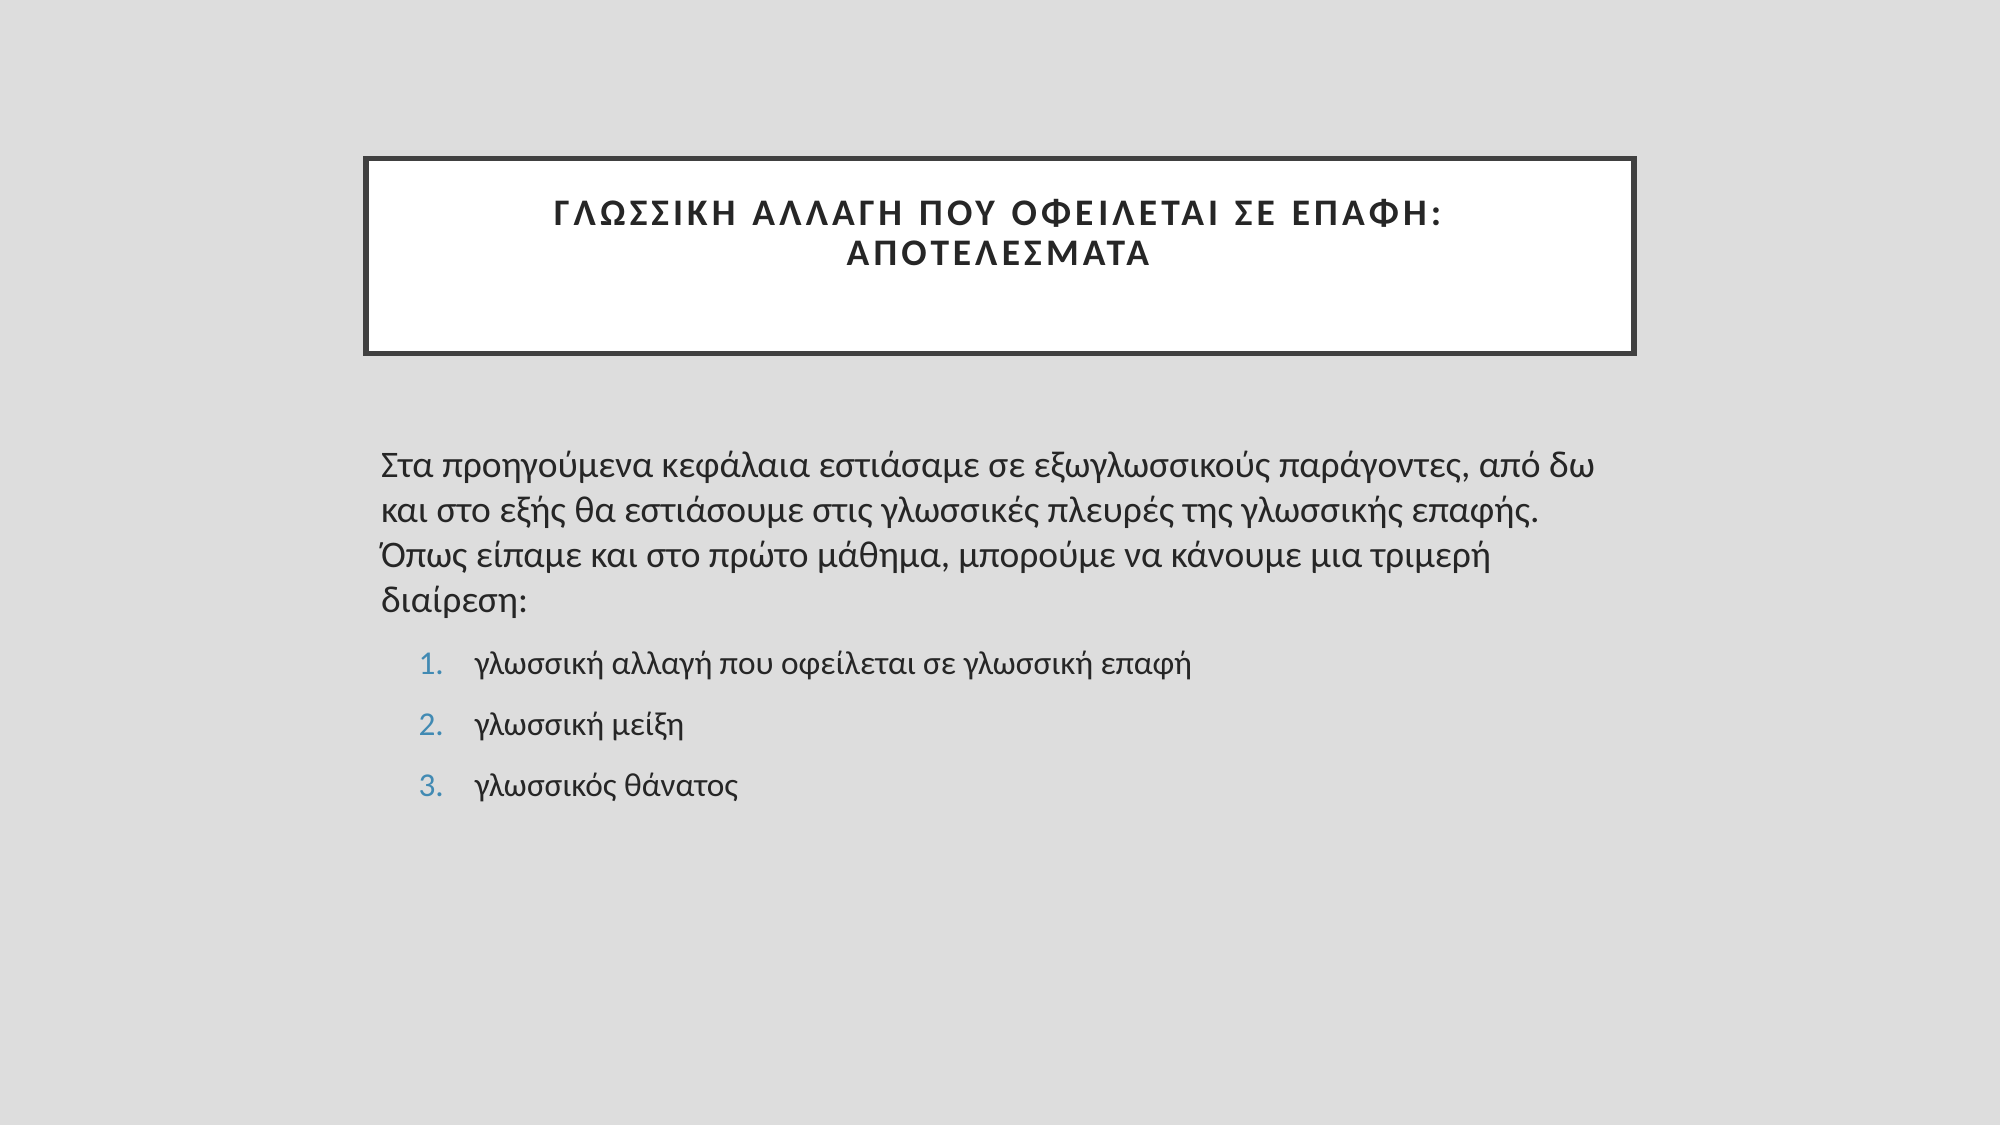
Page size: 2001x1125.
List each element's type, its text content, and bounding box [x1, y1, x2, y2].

title Γλωσσική αλλαγή που οφείλεται σε επαφή: Αποτελέσματα [363, 156, 1637, 356]
list Στα προηγούμενα κεφάλαια εστιάσαμε σε εξωγλωσσικούς παράγοντες, από δω και στο εξής θα εστιάσουμε στις γλωσσικές πλευρές της γλωσσικής επαφής. Όπως είπαμε και στο πρώτο μάθημα, μπορούμε να κάνουμε μια τριμερή διαίρεση: γλωσσική αλλαγή που οφείλεται σε γλωσσική επαφή γλωσσική μείξη γλωσσικός θάνατος [366, 432, 1634, 942]
